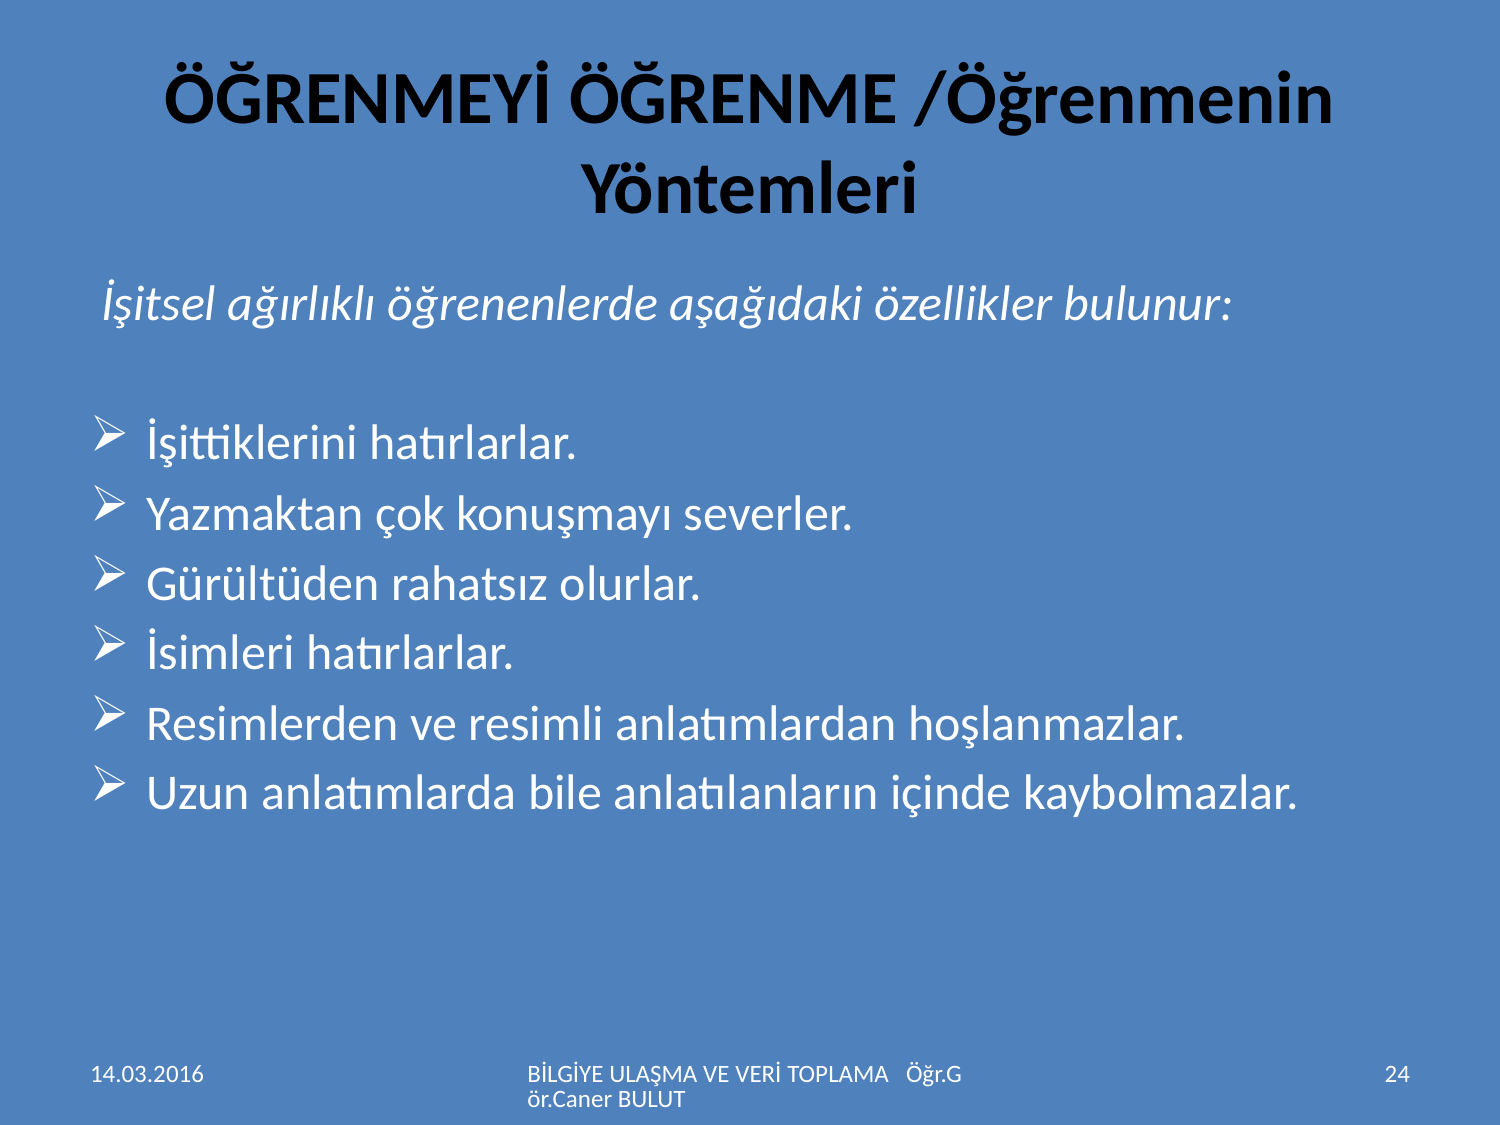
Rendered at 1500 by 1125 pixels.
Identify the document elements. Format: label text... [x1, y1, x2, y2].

list İşitsel ağırlıklı öğrenenlerde aşağıdaki özellikler bulunur: İşittiklerini hatırlarlar. Yazmaktan çok konuşmayı severler. Gürültüden rahatsız olurlar. İsimleri hatırlarlar. Resimlerden ve resimli anlatımlardan hoşlanmazlar. Uzun anlatımlarda bile anlatılanların içinde kaybolmazlar. [75, 262, 1425, 1005]
footer BİLGİYE ULAŞMA VE VERİ TOPLAMA Öğr.Gör.Caner BULUT [512, 1042, 988, 1103]
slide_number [75, 1042, 425, 1103]
title ÖĞRENMEYİ ÖĞRENME /Öğrenmenin Yöntemleri [75, 45, 1425, 233]
slide_number 24 [1074, 1042, 1425, 1103]
